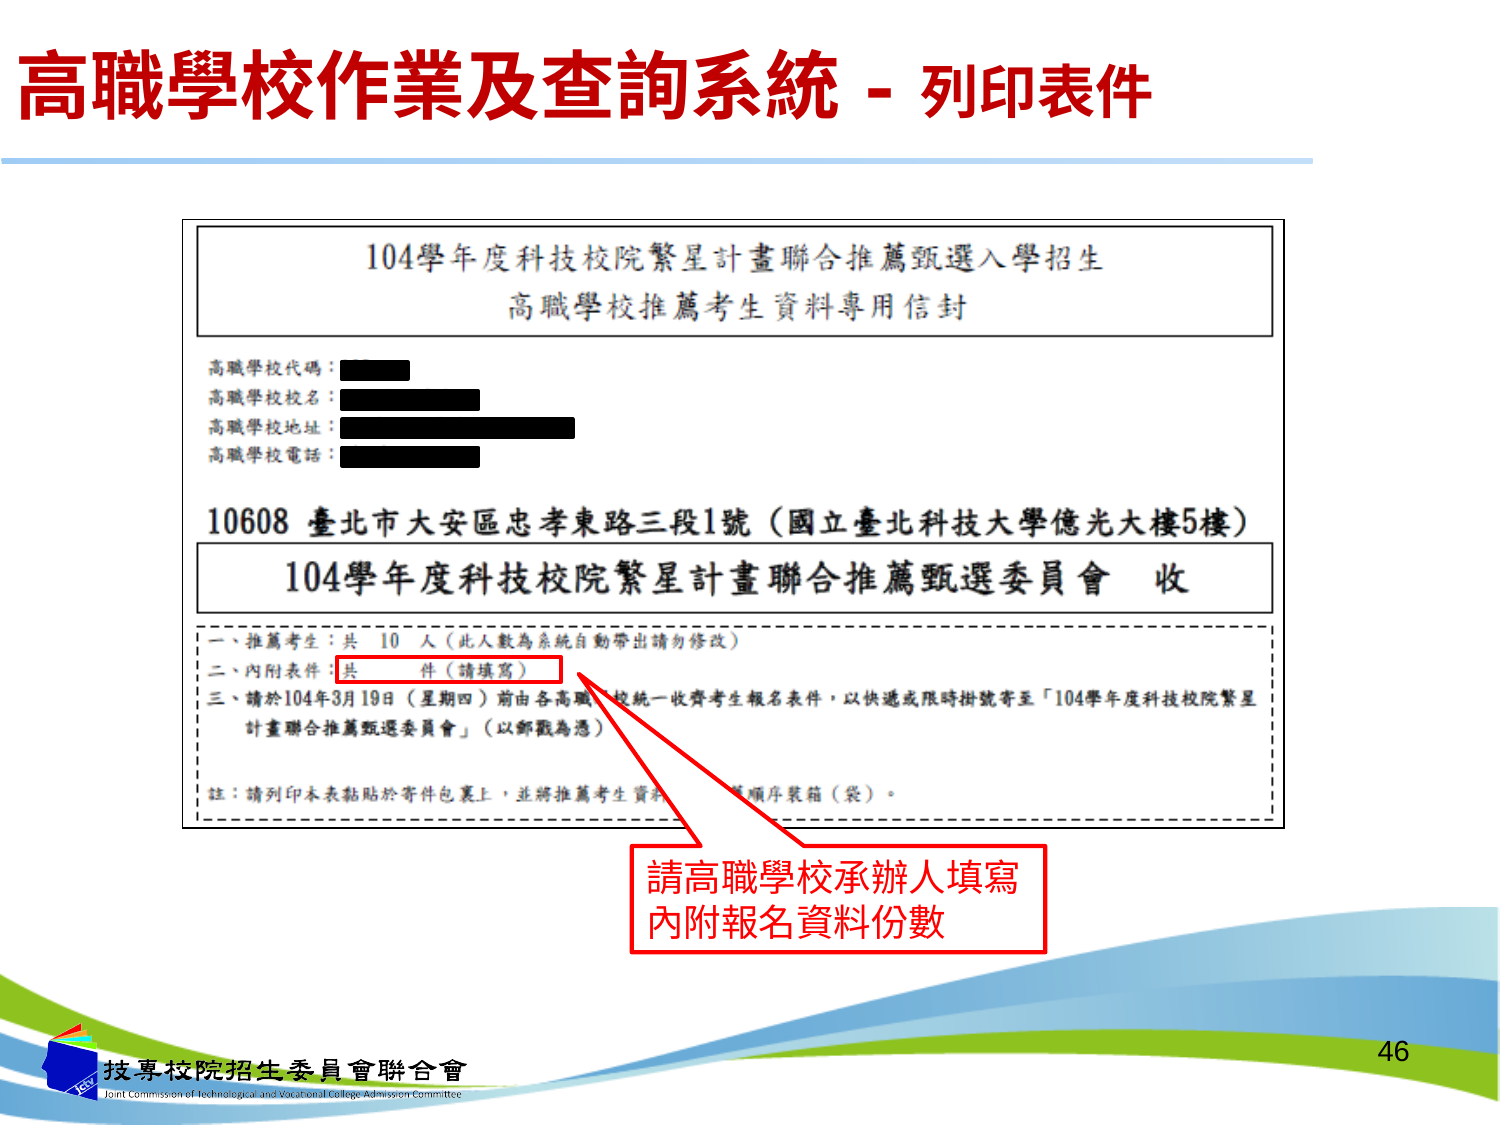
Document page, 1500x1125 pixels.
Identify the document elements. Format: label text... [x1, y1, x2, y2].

title 高職學校作業及查詢系統-列印表件 [0, 18, 1483, 150]
picture [0, 907, 1500, 1125]
slide_number 46 [1074, 1024, 1426, 1103]
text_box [182, 219, 1284, 953]
